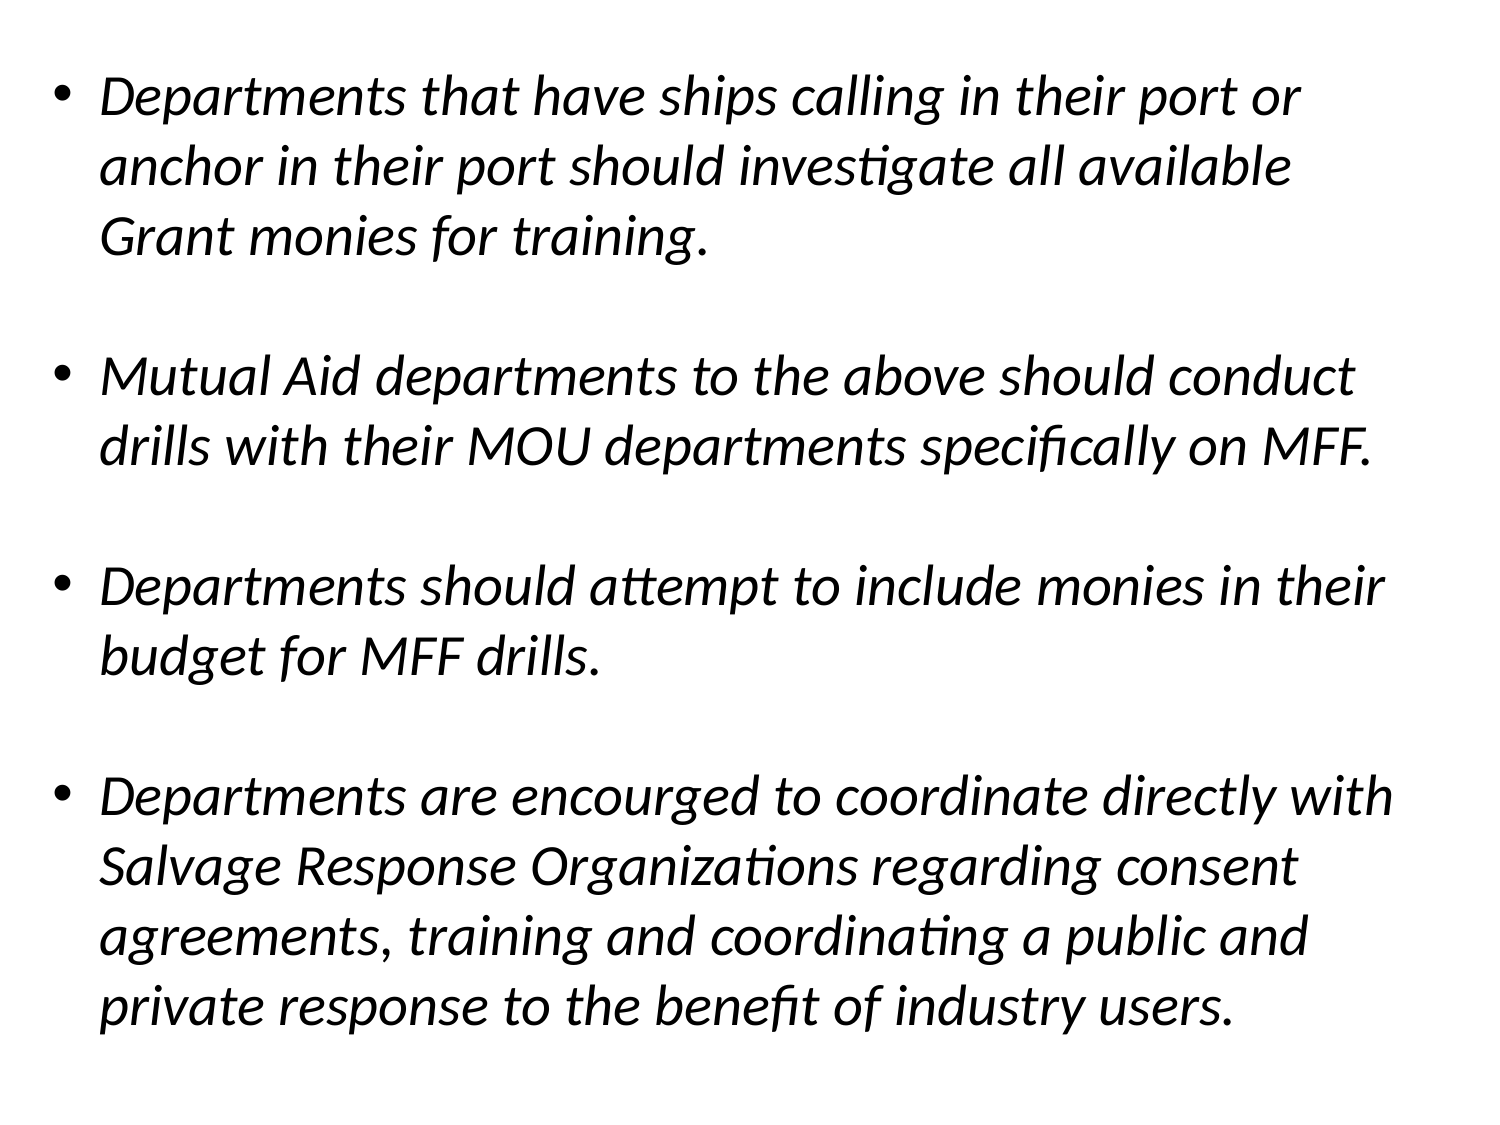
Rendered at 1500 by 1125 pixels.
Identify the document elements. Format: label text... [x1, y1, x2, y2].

text_box Departments that have ships calling in their port or anchor in their port should investigate all available Grant monies for training. Mutual Aid departments to the above should conduct drills with their MOU departments specifically on MFF. Departments should attempt to include monies in their budget for MFF drills. Departments are encourged to coordinate directly with Salvage Response Organizations regarding consent agreements, training and coordinating a public and private response to the benefit of industry users. [37, 49, 1450, 1045]
